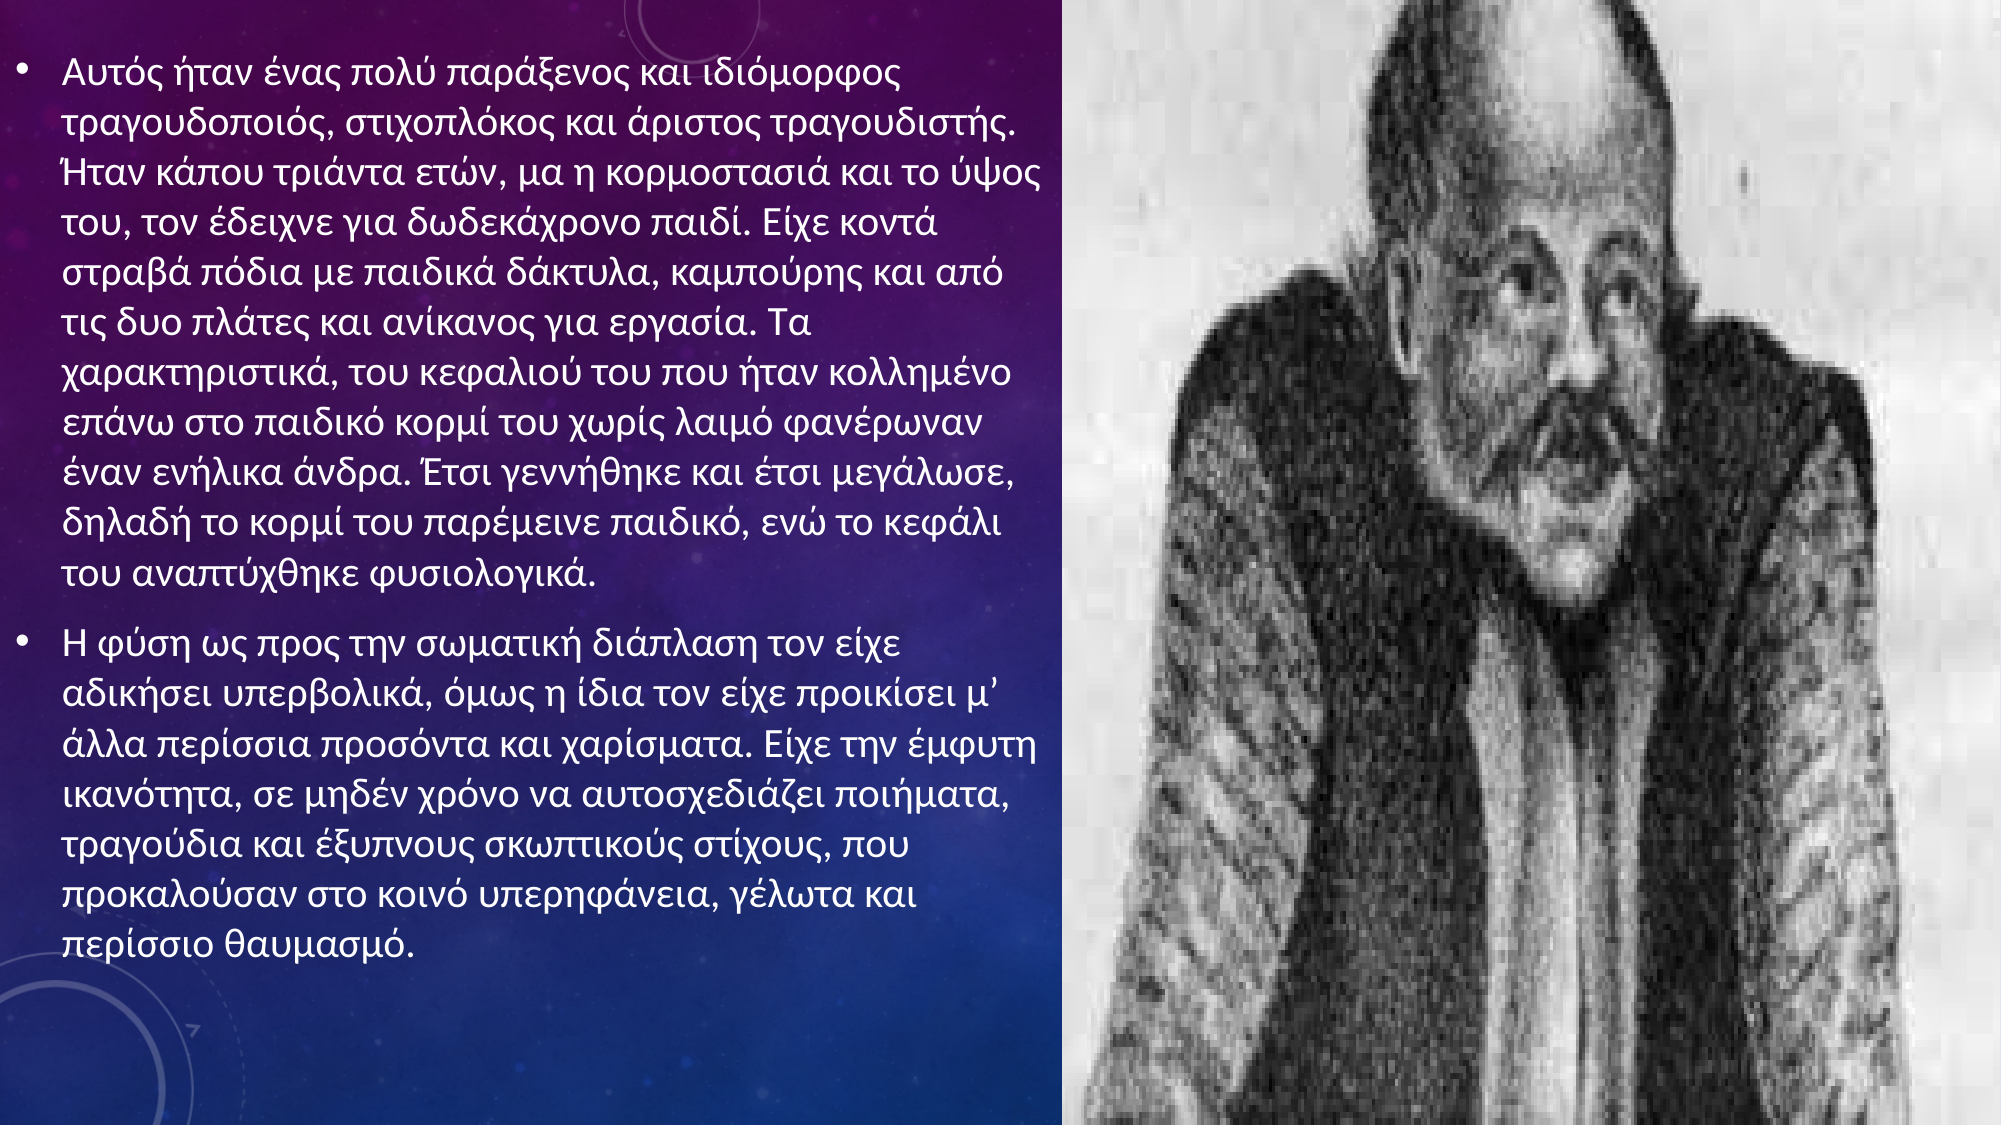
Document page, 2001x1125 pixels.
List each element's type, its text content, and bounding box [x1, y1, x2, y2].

list Αυτός ήταν ένας πολύ παράξενος και ιδιόμορφος τραγουδοποιός, στιχοπλόκος και άριστος τραγουδιστής. Ήταν κάπου τριάντα ετών, μα η κορμοστασιά και το ύψος του, τον έδειχνε για δωδεκάχρονο παιδί. Είχε κοντά στραβά πόδια με παιδικά δάκτυλα, καμπούρης και από τις δυο πλάτες και ανίκανος για εργασία. Τα χαρακτηριστικά, του κεφαλιού του που ήταν κολλημένο επάνω στο παιδικό κορμί του χωρίς λαιμό φανέρωναν έναν ενήλικα άνδρα. Έτσι γεννήθηκε και έτσι μεγάλωσε, δηλαδή το κορμί του παρέμεινε παιδικό, ενώ το κεφάλι του αναπτύχθηκε φυσιολογικά. Η φύση ως προς την σωματική διάπλαση τον είχε αδικήσει υπερβολικά, όμως η ίδια τον είχε προικίσει μ’ άλλα περίσσια προσόντα και χαρίσματα. Είχε την έμφυτη ικανότητα, σε μηδέν χρόνο να αυτοσχεδιάζει ποιήματα, τραγούδια και έξυπνους σκωπτικούς στίχους, που προκαλούσαν στο κοινό υπερηφάνεια, γέλωτα και περίσσιο θαυμασμό. [0, 0, 1062, 1125]
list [1062, 0, 2000, 1125]
